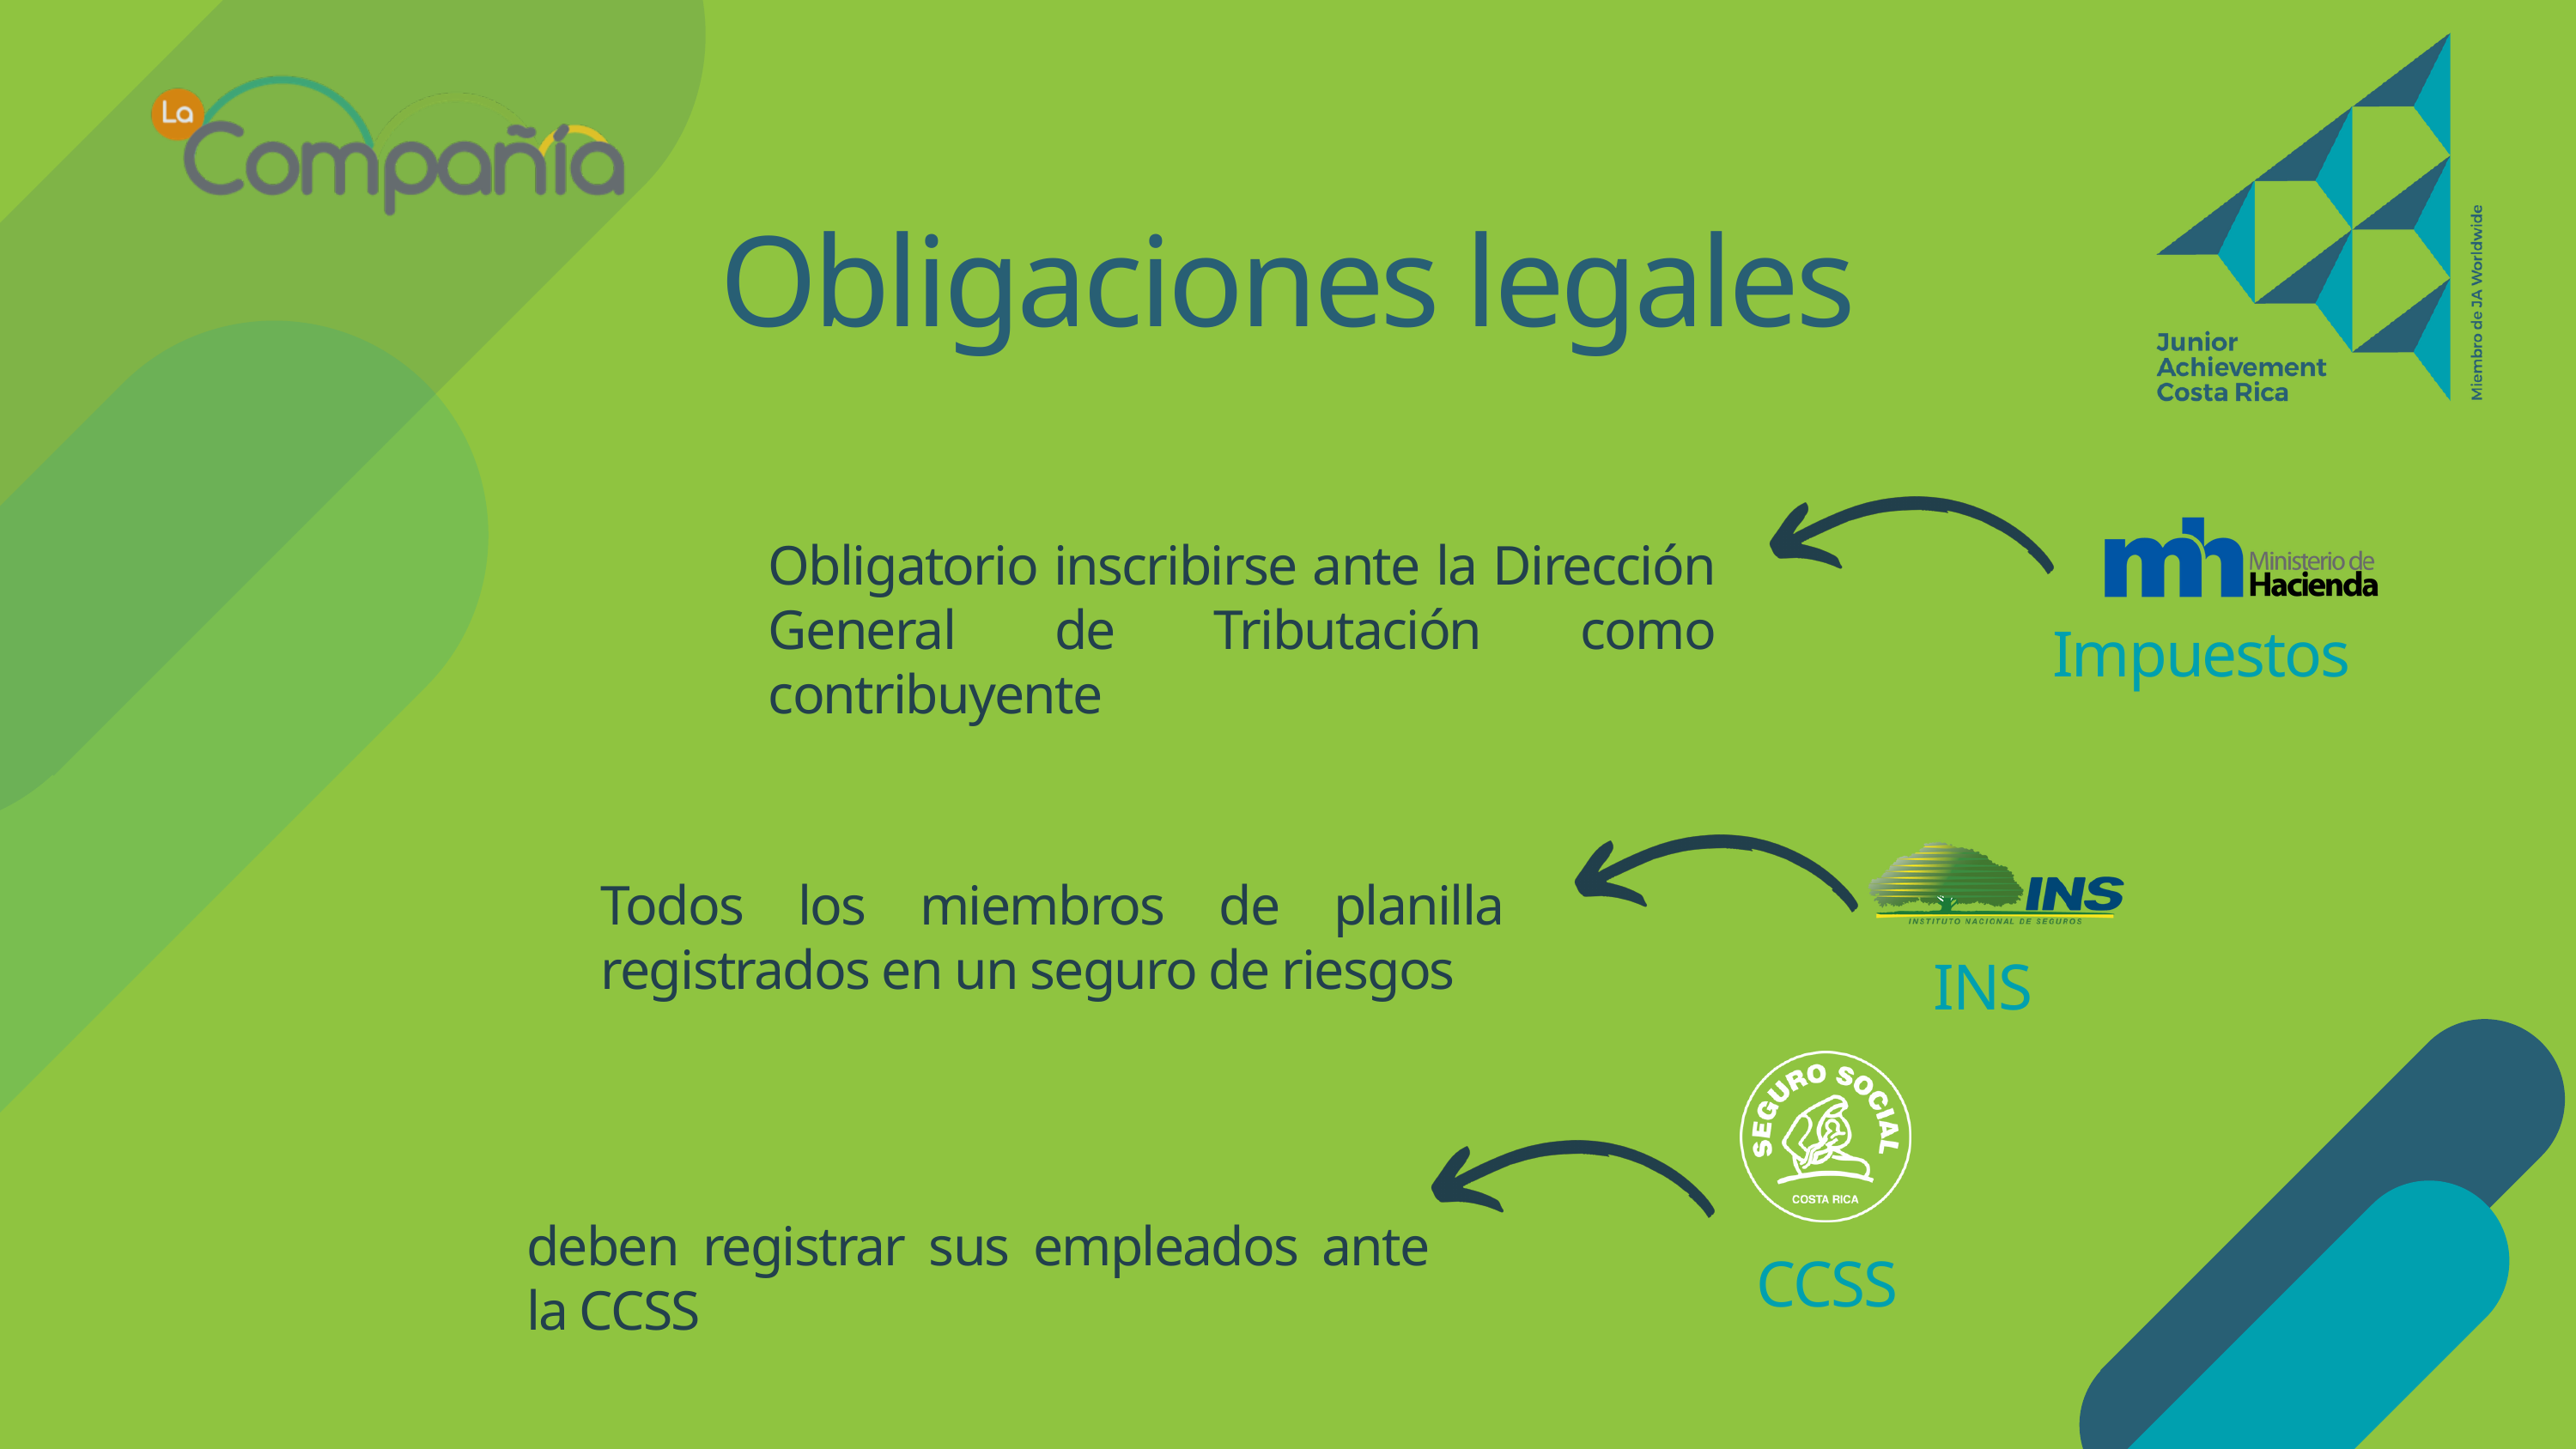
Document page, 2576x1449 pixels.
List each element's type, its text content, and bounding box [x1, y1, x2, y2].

picture [1571, 831, 1859, 912]
text_box CCSS [1430, 1245, 2028, 1320]
text_box deben registrar sus empleados ante la CCSS [827, 1212, 1430, 1342]
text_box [0, 0, 821, 1449]
text_box Todos los miembros de planilla registrados en un seguro de riesgos [827, 871, 1504, 1001]
picture [1865, 840, 2124, 925]
picture [1429, 1136, 1716, 1218]
text_box Obligaciones legales [827, 201, 1611, 352]
text_box Obligatorio inscribirse ante la Dirección General de Tributación como contribuyente [827, 530, 1716, 724]
picture [1615, 0, 2576, 616]
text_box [2032, 976, 2576, 1449]
picture [1740, 1051, 1911, 1222]
text_box INS [1534, 947, 2432, 1022]
text_box Impuestos [1826, 623, 2576, 690]
